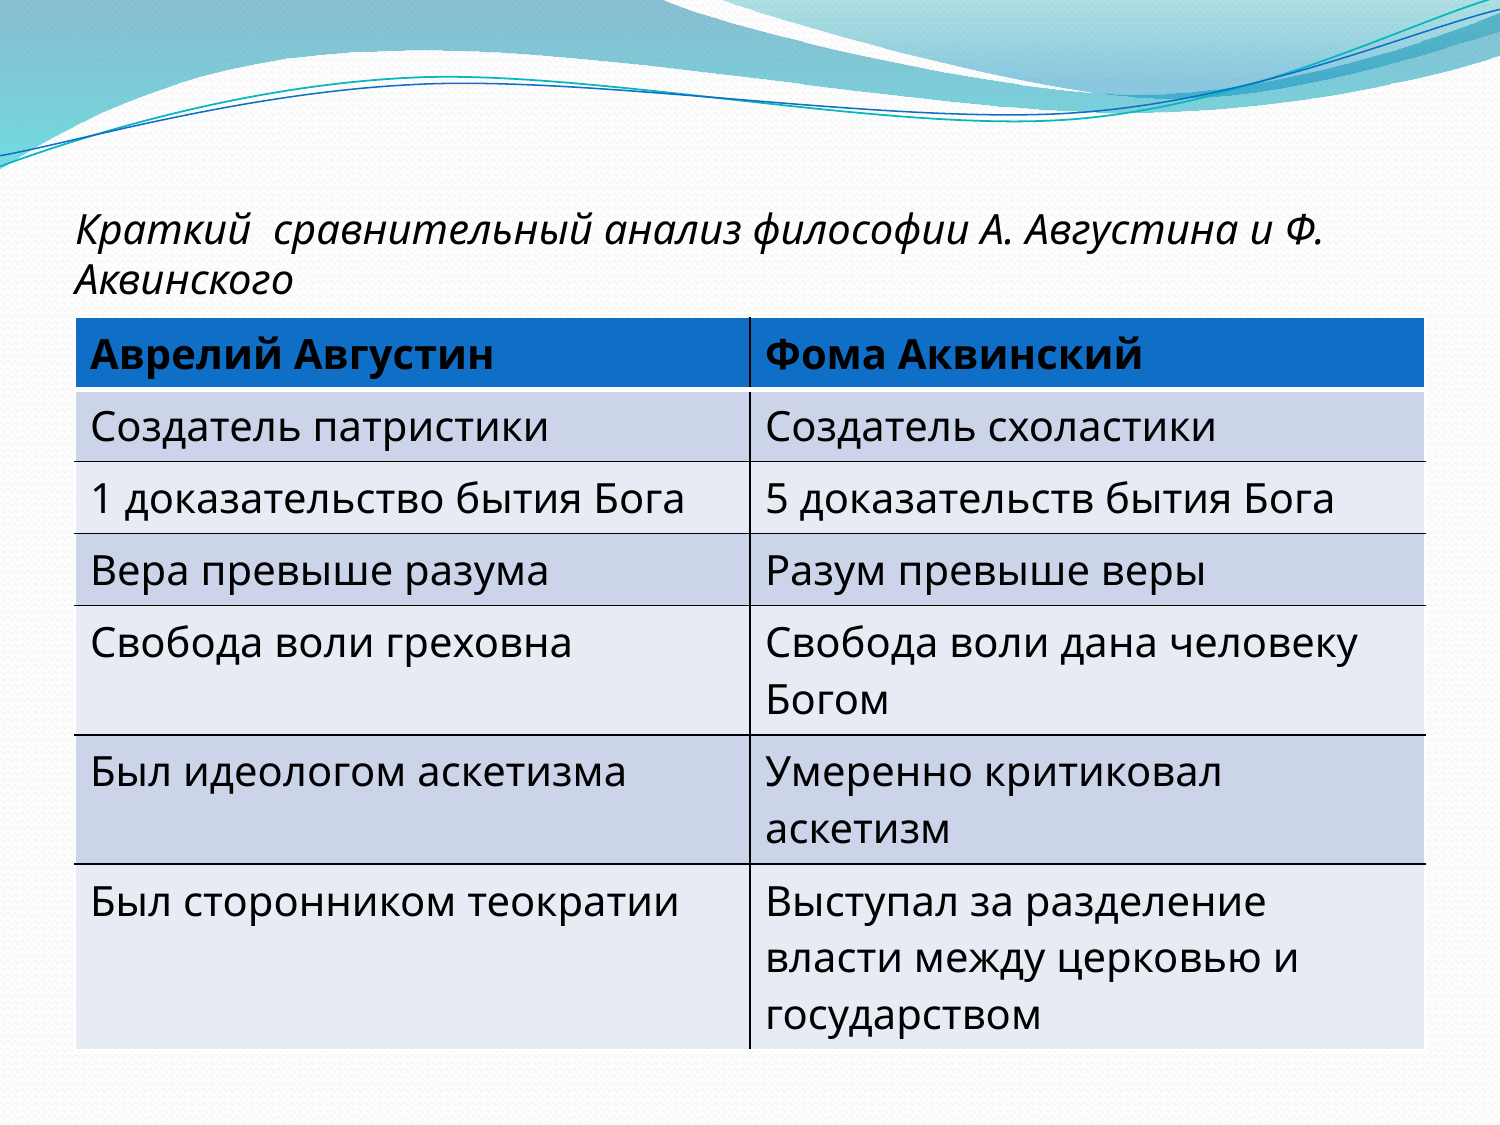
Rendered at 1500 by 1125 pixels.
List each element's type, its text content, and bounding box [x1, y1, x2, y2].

table_cell Свобода воли дана человеку Богом [751, 606, 1424, 734]
table_cell Создатель схоластики [751, 392, 1424, 461]
table_cell Выступал за разделение власти между церковью и государством [751, 865, 1424, 1049]
table_header Аврелий Августин [76, 318, 749, 387]
table_cell Умеренно критиковал аскетизм [751, 736, 1424, 863]
title Краткий сравнительный анализ философии А. Августина и Ф. Аквинского [75, 115, 1425, 303]
table_cell Создатель патристики [76, 392, 749, 461]
table_cell Был сторонником теократии [76, 865, 749, 1049]
table_header Фома Аквинский [751, 318, 1424, 387]
table_cell Разум превыше веры [751, 534, 1424, 605]
table_cell Был идеологом аскетизма [76, 736, 749, 863]
table_cell Вера превыше разума [76, 534, 749, 605]
table_cell 1 доказательство бытия Бога [76, 462, 749, 533]
table_cell 5 доказательств бытия Бога [751, 462, 1424, 533]
table_cell Свобода воли греховна [76, 606, 749, 734]
